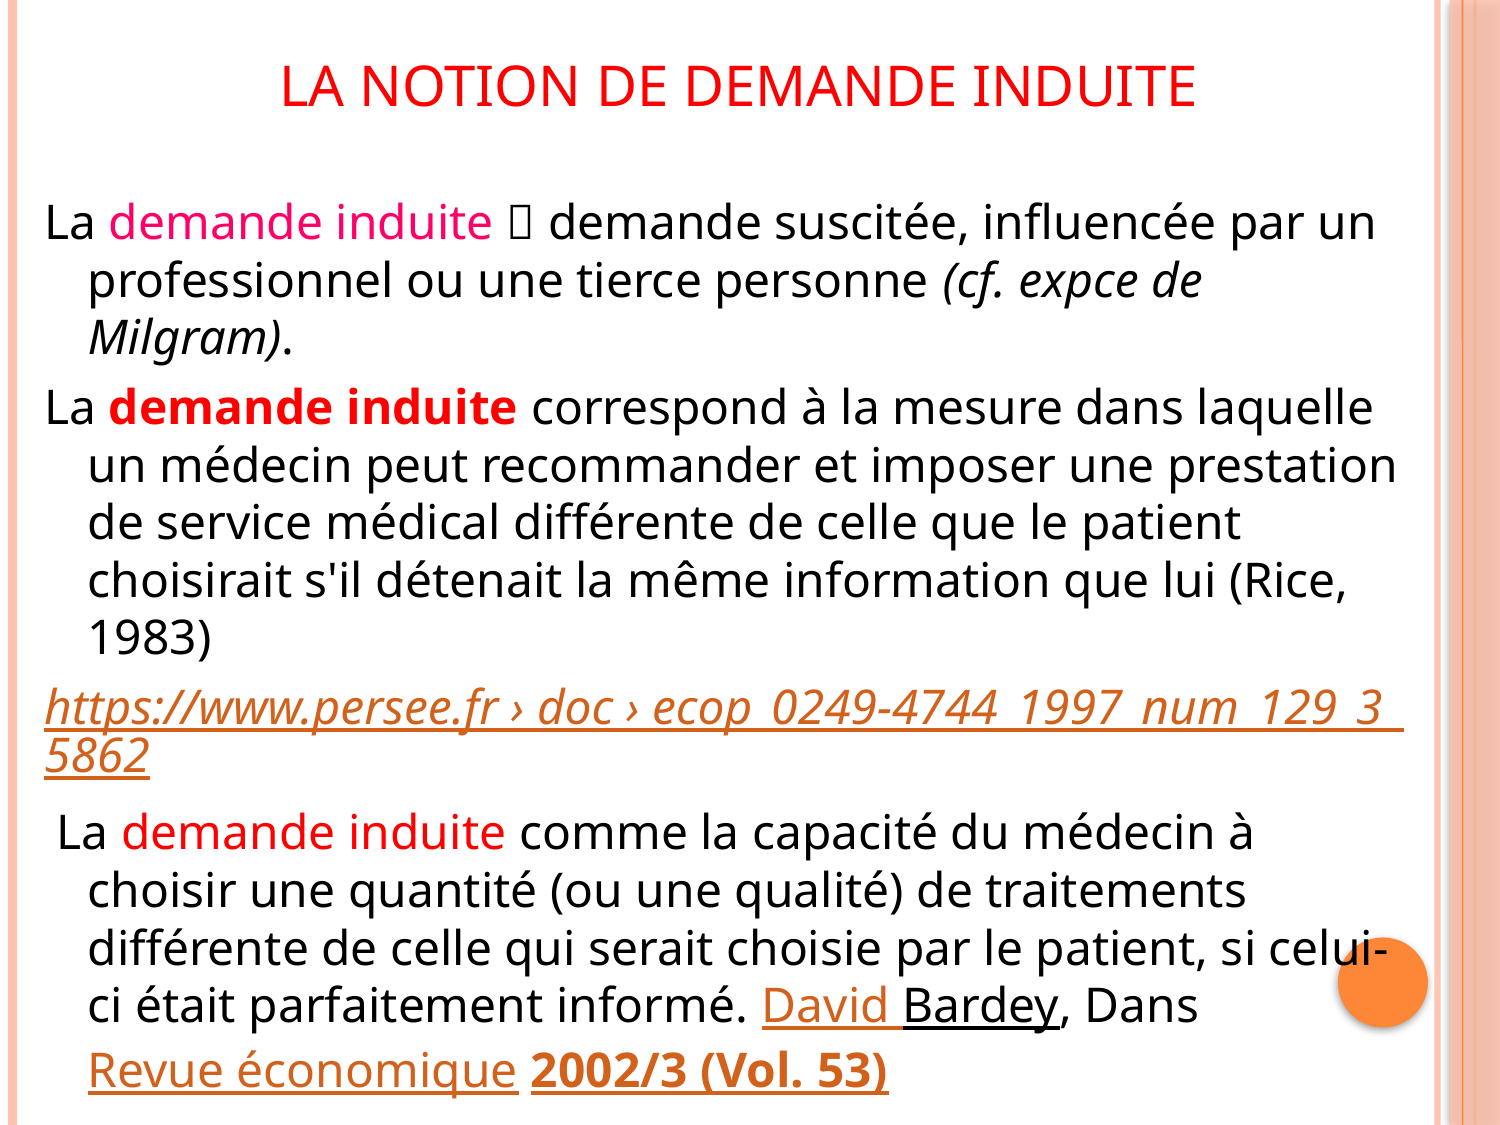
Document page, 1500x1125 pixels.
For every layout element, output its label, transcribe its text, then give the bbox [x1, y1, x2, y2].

list La demande induite  demande suscitée, influencée par un professionnel ou une tierce personne (cf. expce de Milgram). La demande induite correspond à la mesure dans laquelle un médecin peut recommander et imposer une prestation de service médical différente de celle que le patient choisirait s'il détenait la même information que lui (Rice, 1983) https://www.persee.fr › doc › ecop_0249-4744_1997_num_129_3_5862 La demande induite comme la capacité du médecin à choisir une quantité (ou une qualité) de traitements différente de celle qui serait choisie par le patient, si celui-ci était parfaitement informé. David Bardey, Dans Revue économique 2002/3 (Vol. 53) [29, 184, 1424, 1067]
title La notion de demande induite [41, 42, 1436, 126]
